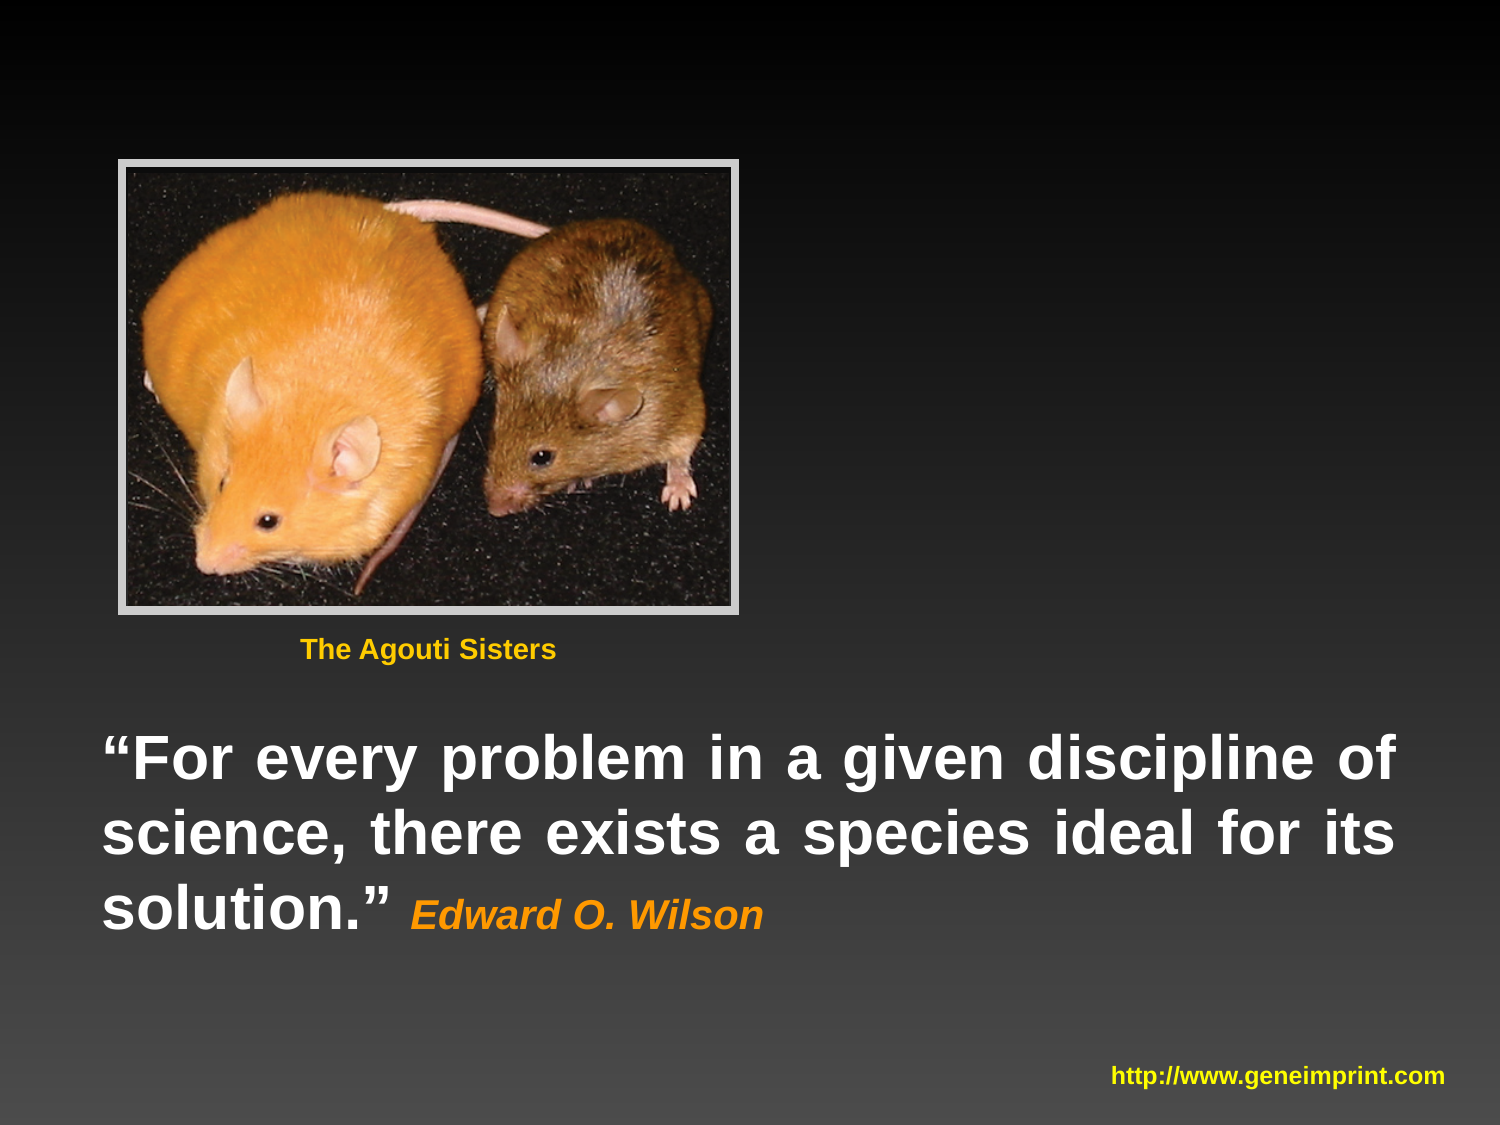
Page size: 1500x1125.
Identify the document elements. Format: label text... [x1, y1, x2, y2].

text_box “For every problem in a given discipline of science, there exists a species ideal for its solution.” Edward O. Wilson [86, 709, 1413, 949]
text_box http://www.geneimprint.com [1093, 1051, 1464, 1099]
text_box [121, 162, 736, 674]
